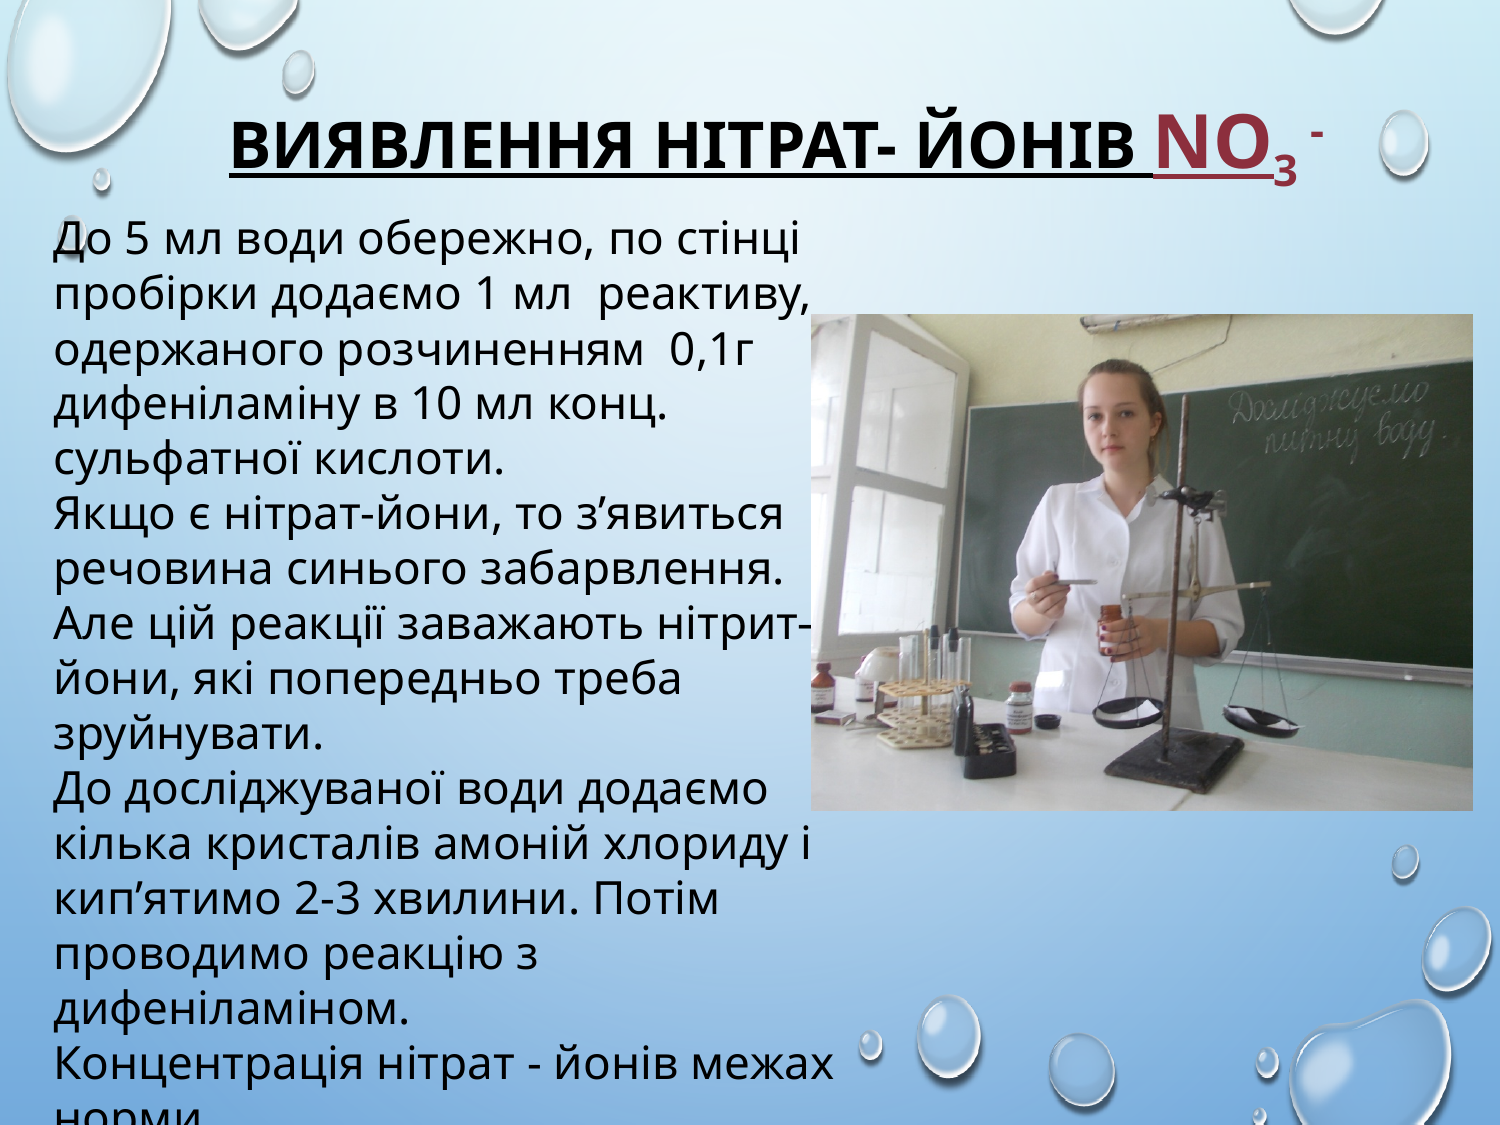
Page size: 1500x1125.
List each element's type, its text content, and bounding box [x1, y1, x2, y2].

picture [0, 0, 1500, 1125]
title Виявлення нітрат- йонів NO3 - [159, 71, 1393, 211]
text_box До 5 мл води обережно, по стінці пробірки додаємо 1 мл реактиву, одержаного розчиненням 0,1г дифеніламіну в 10 мл конц. сульфатної кислоти. Якщо є нітрат-йони, то з’явиться речовина синього забарвлення. Але цій реакції заважають нітрит–йони, які попередньо треба зруйнувати. До досліджуваної води додаємо кілька кристалів амоній хлориду і кип’ятимо 2-3 хвилини. Потім проводимо реакцію з дифеніламіном. Концентрація нітрат - йонів межах норми. [38, 201, 881, 1125]
